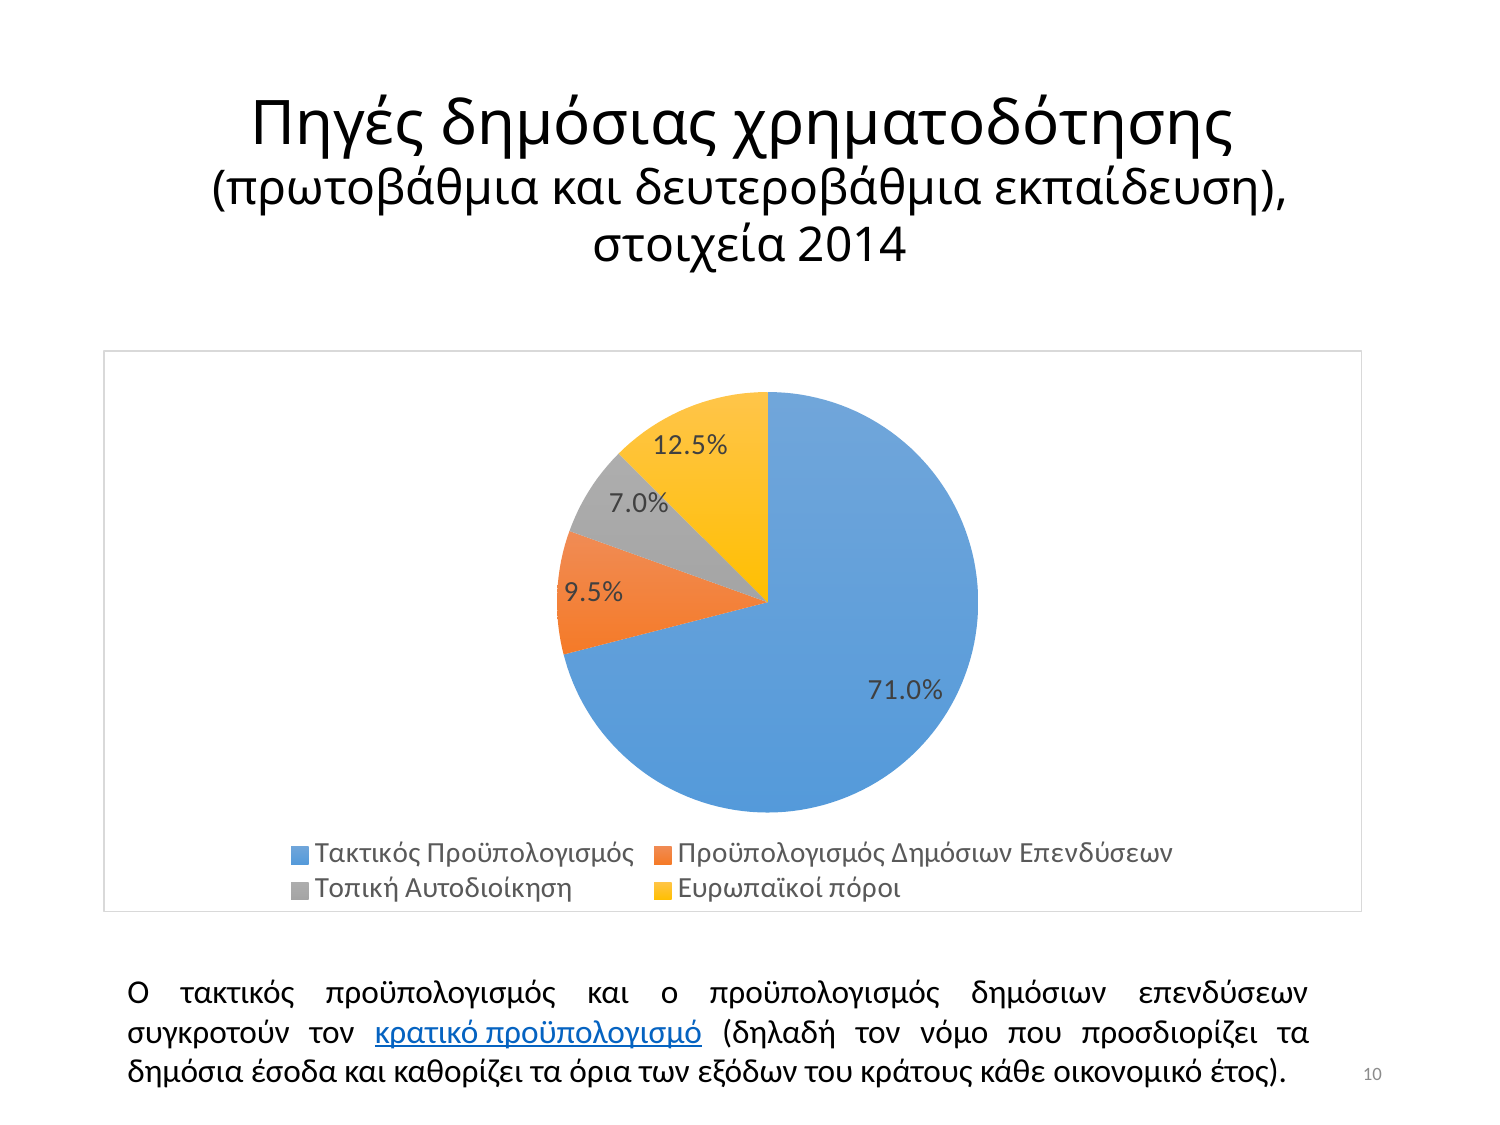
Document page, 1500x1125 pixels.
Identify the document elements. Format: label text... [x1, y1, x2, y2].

title Πηγές δημόσιας χρηματοδότησης (πρωτοβάθμια και δευτεροβάθμια εκπαίδευση), στοιχεία 2014 [103, 75, 1397, 280]
chart [103, 349, 1363, 913]
text_box Ο τακτικός προϋπολογισμός και ο προϋπολογισμός δημόσιων επενδύσεων συγκροτούν τον κρατικό προϋπολογισμό (δηλαδή τον νόμο που προσδιορίζει τα δημόσια έσοδα και καθορίζει τα όρια των εξόδων του κράτους κάθε οικονομικό έτος). [112, 962, 1325, 1097]
slide_number 10 [1059, 1042, 1397, 1103]
